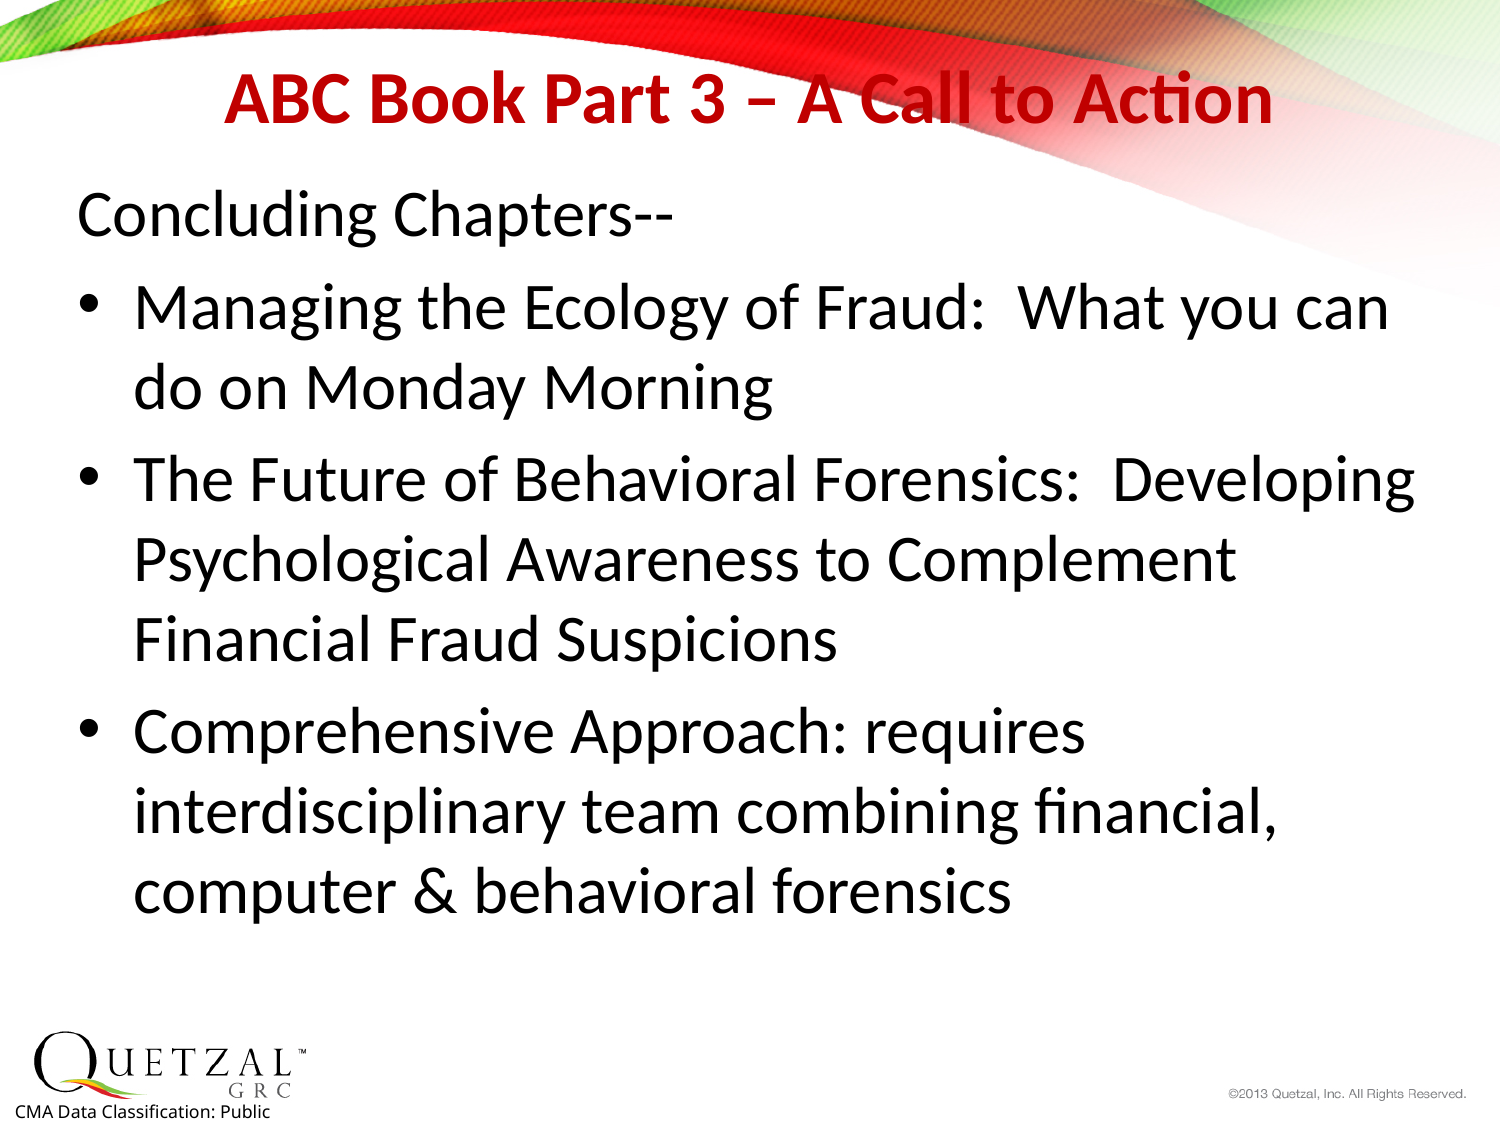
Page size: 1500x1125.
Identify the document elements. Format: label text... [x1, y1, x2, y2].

picture [0, 188, 1500, 1125]
title ABC Book Part 3 – A Call to Action [0, 0, 1500, 188]
list Concluding Chapters-- Managing the Ecology of Fraud: What you can do on Monday Morning The Future of Behavioral Forensics: Developing Psychological Awareness to Complement Financial Fraud Suspicions Comprehensive Approach: requires interdisciplinary team combining financial, computer & behavioral forensics [62, 188, 1450, 1006]
